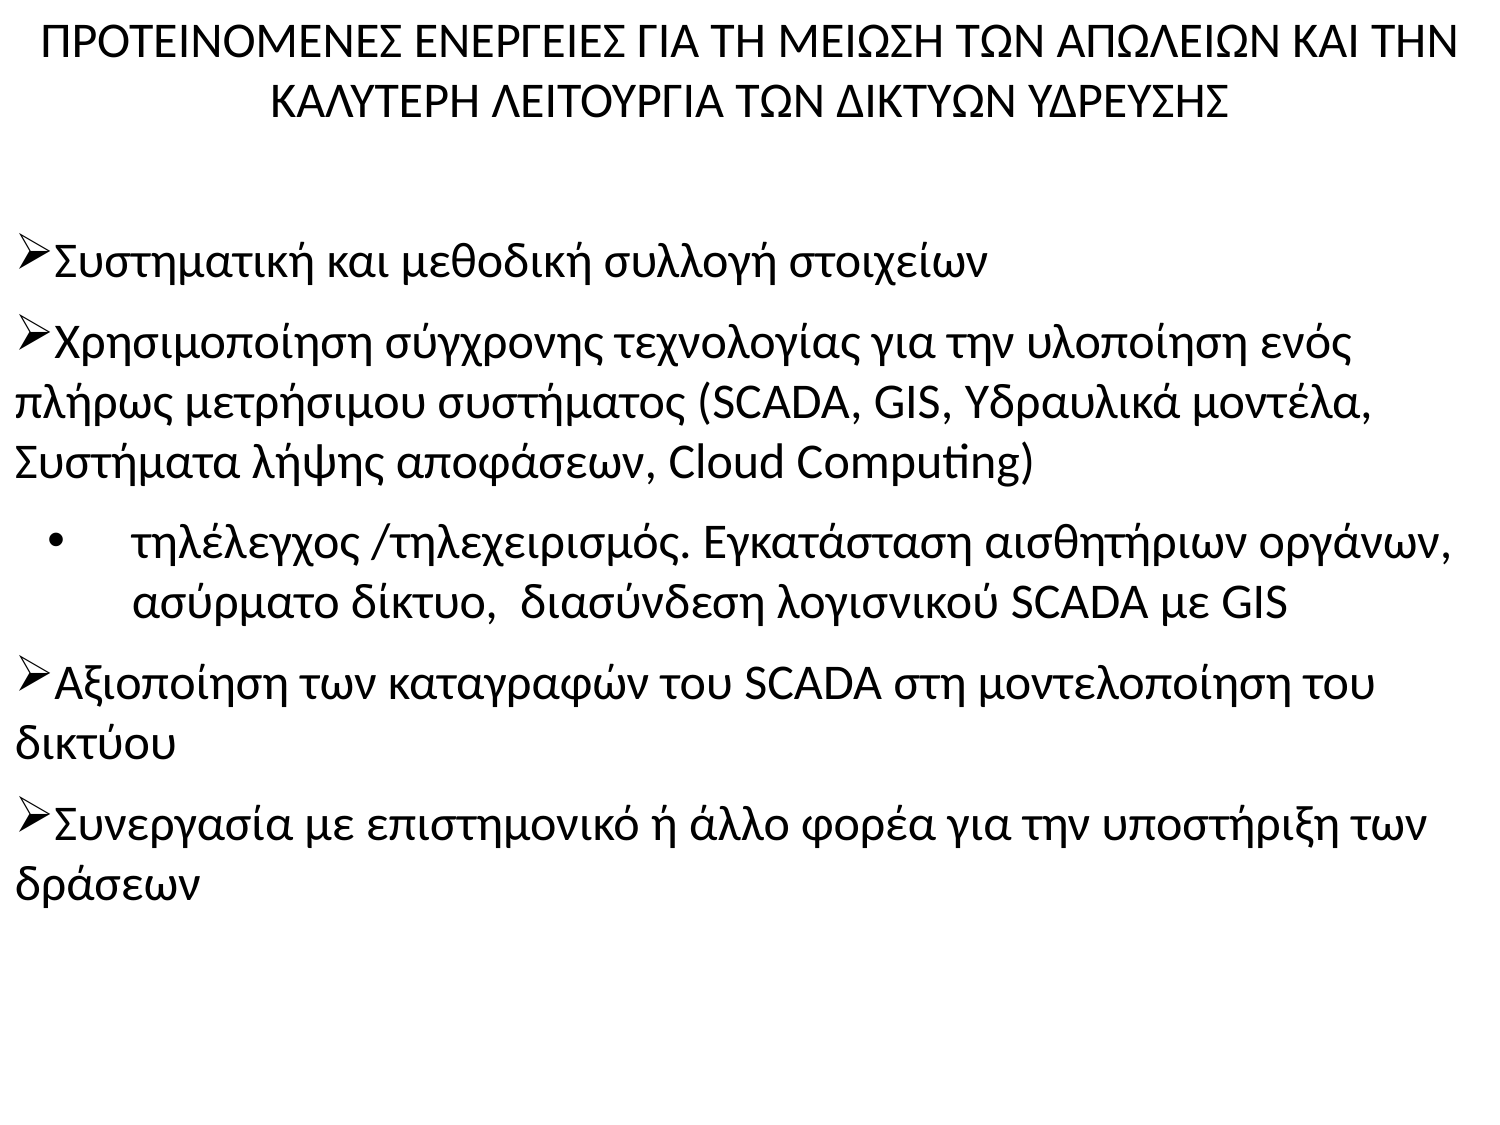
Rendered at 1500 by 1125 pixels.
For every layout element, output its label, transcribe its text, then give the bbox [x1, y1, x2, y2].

text_box ΠΡΟΤΕΙΝΟΜΕΝΕΣ ΕΝΕΡΓΕΙΕΣ ΓΙΑ ΤΗ ΜΕΙΩΣΗ ΤΩΝ ΑΠΩΛΕΙΩΝ ΚΑΙ ΤΗΝ ΚΑΛΥΤΕΡΗ ΛΕΙΤΟΥΡΓΙΑ ΤΩΝ ΔΙΚΤΥΩΝ ΥΔΡΕΥΣΗΣ [0, 0, 1500, 135]
text_box Συστηματική και μεθοδική συλλογή στοιχείων Χρησιμοποίηση σύγχρονης τεχνολογίας για την υλοποίηση ενός πλήρως μετρήσιμου συστήματος (SCADA, GIS, Υδραυλικά μοντέλα, Συστήματα λήψης αποφάσεων, Cloud Computing) τηλέλεγχος /τηλεχειρισμός. Εγκατάσταση αισθητήριων οργάνων, ασύρματο δίκτυο, διασύνδεση λογισνικού SCADA με GIS Αξιοποίηση των καταγραφών του SCADA στη μοντελοποίηση του δικτύου Συνεργασία με επιστημονικό ή άλλο φορέα για την υποστήριξη των δράσεων [0, 219, 1500, 1059]
